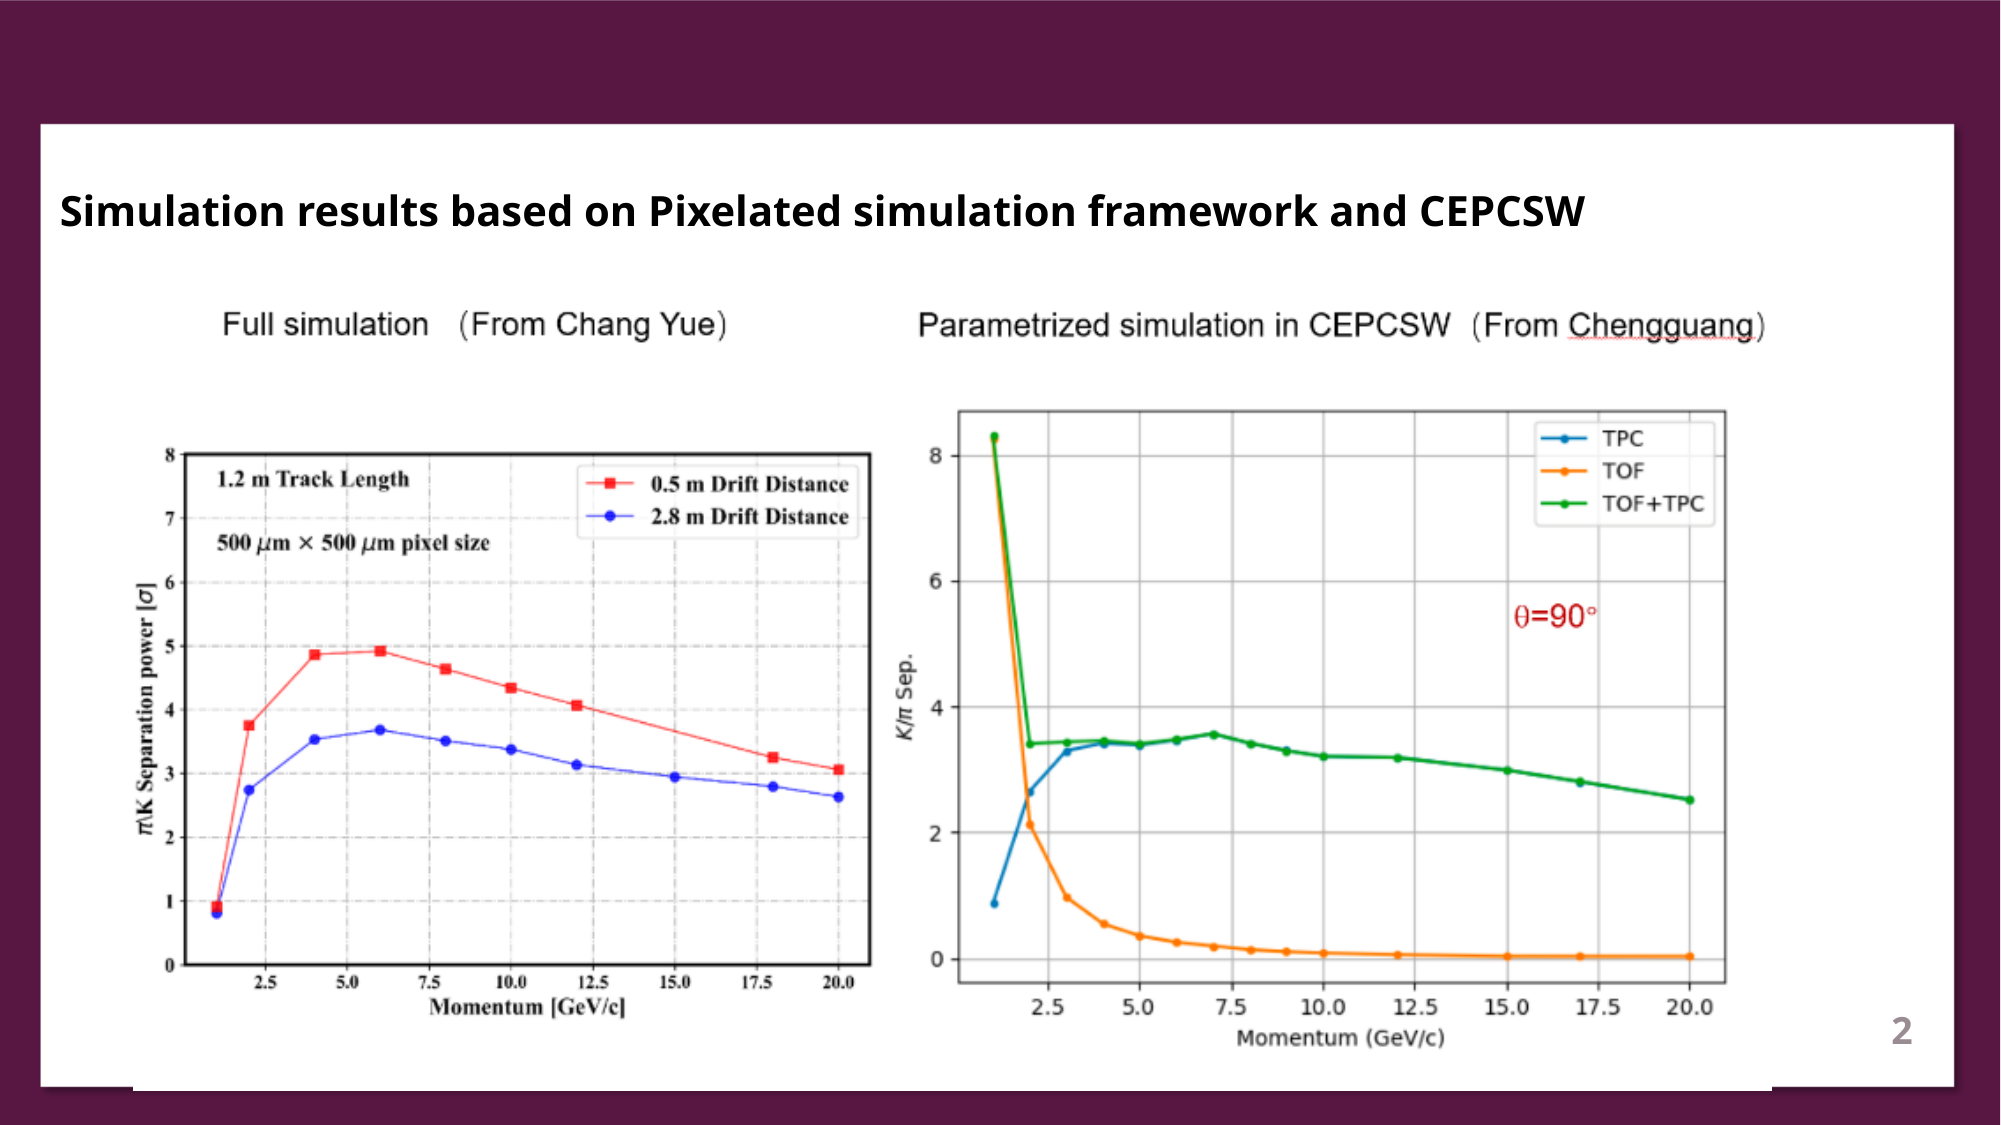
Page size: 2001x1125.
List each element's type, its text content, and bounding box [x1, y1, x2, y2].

picture [0, 0, 2001, 1125]
slide_number 2 [1772, 1002, 1928, 1063]
text_box Simulation results based on Pixelated simulation framework and CEPCSW [45, 177, 1601, 242]
